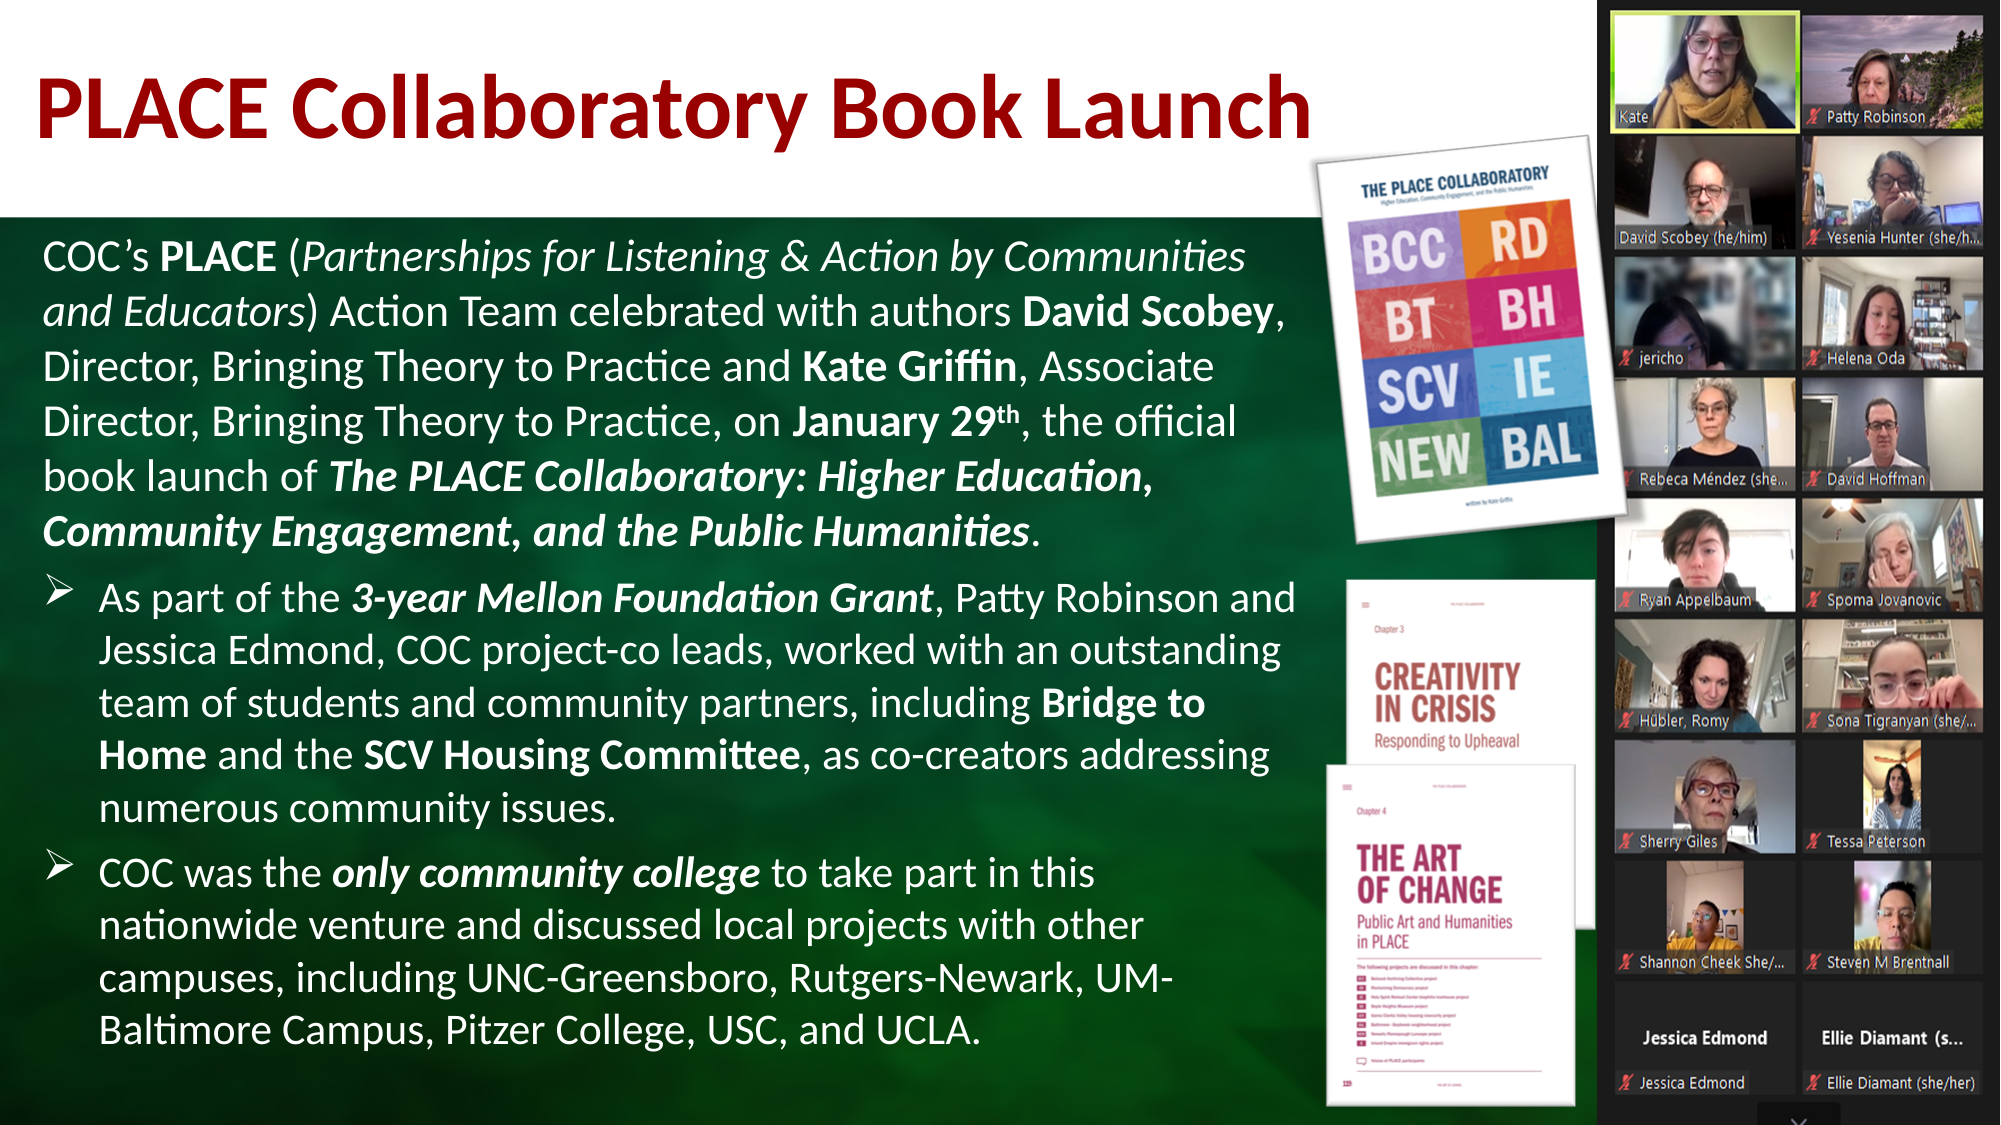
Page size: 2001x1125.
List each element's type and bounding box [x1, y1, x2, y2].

picture [1221, 0, 2000, 1125]
list [0, 0, 1596, 1125]
